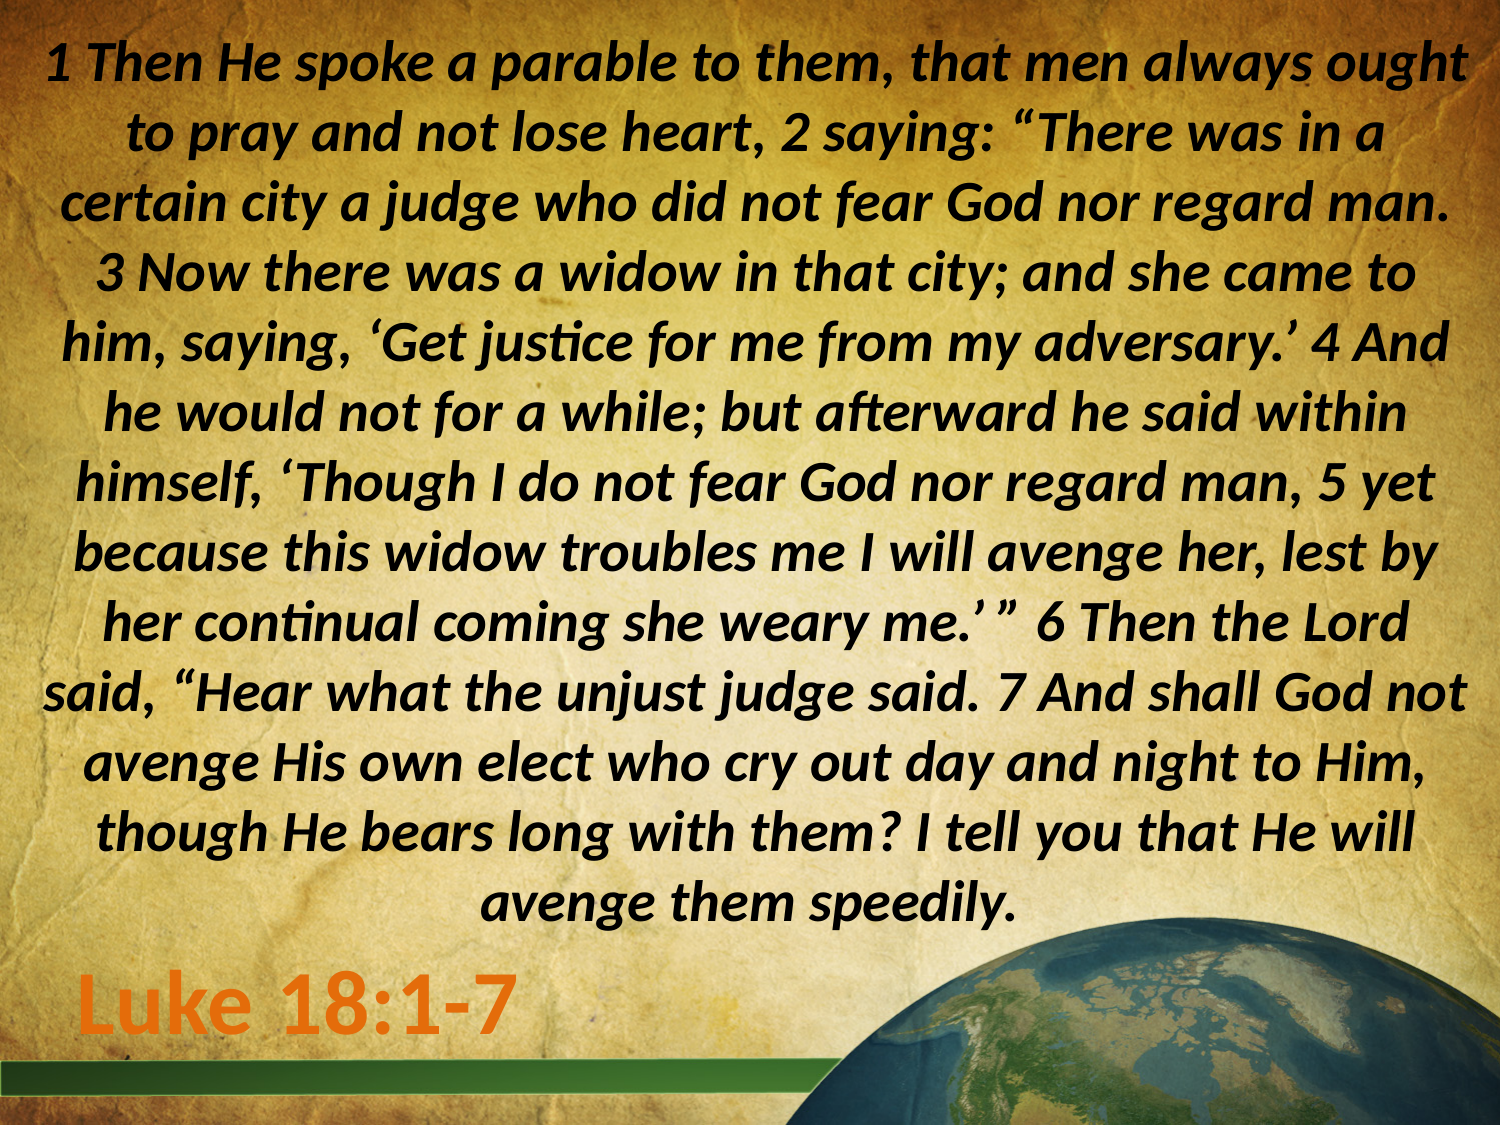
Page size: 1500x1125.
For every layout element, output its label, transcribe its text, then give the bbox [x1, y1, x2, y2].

text_box Luke 18:1-7 [64, 937, 532, 1059]
picture [0, 0, 1500, 1125]
list 1 Then He spoke a parable to them, that men always ought to pray and not lose heart, 2 saying: “There was in a certain city a judge who did not fear God nor regard man. 3 Now there was a widow in that city; and she came to him, saying, ‘Get justice for me from my adversary.’ 4 And he would not for a while; but afterward he said within himself, ‘Though I do not fear God nor regard man, 5 yet because this widow troubles me I will avenge her, lest by her continual coming she weary me.’ ” 6 Then the Lord said, “Hear what the unjust judge said. 7 And shall God not avenge His own elect who cry out day and night to Him, though He bears long with them? I tell you that He will avenge them speedily. [24, 249, 1488, 707]
